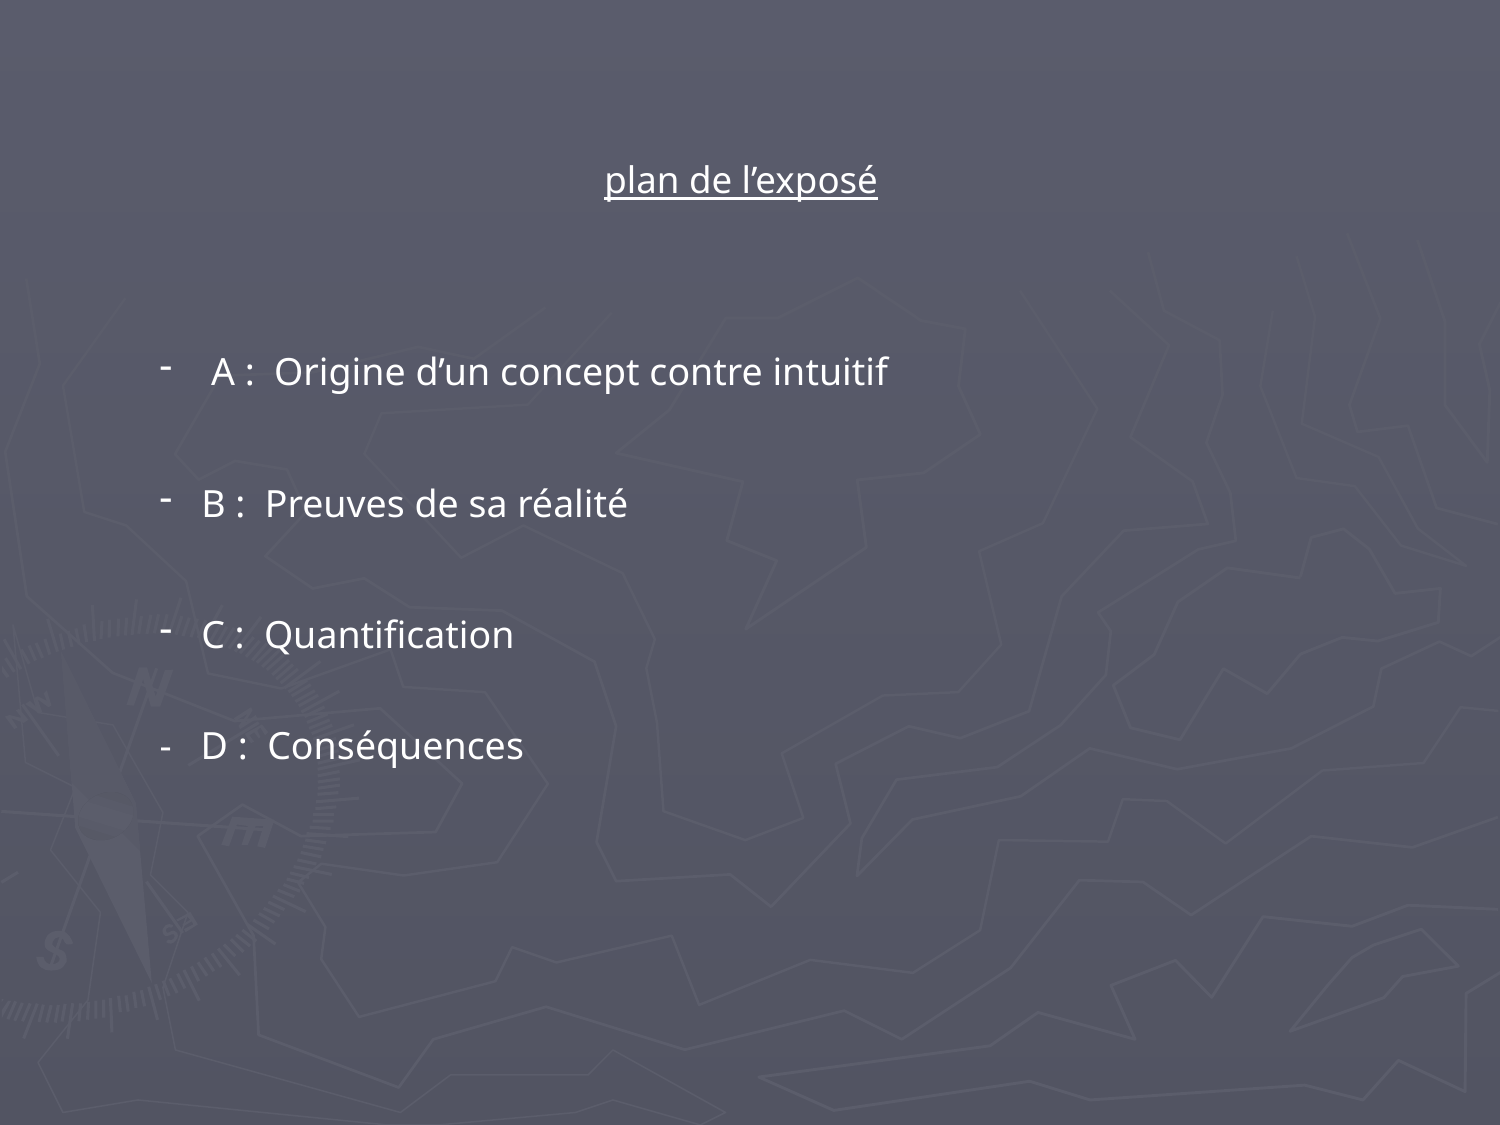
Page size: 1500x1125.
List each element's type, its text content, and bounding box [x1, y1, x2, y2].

title plan de l’exposé [44, 146, 1448, 364]
text_box A : Origine d’un concept contre intuitif B : Preuves de sa réalité C : Quantification - D : Conséquences [152, 340, 1342, 775]
